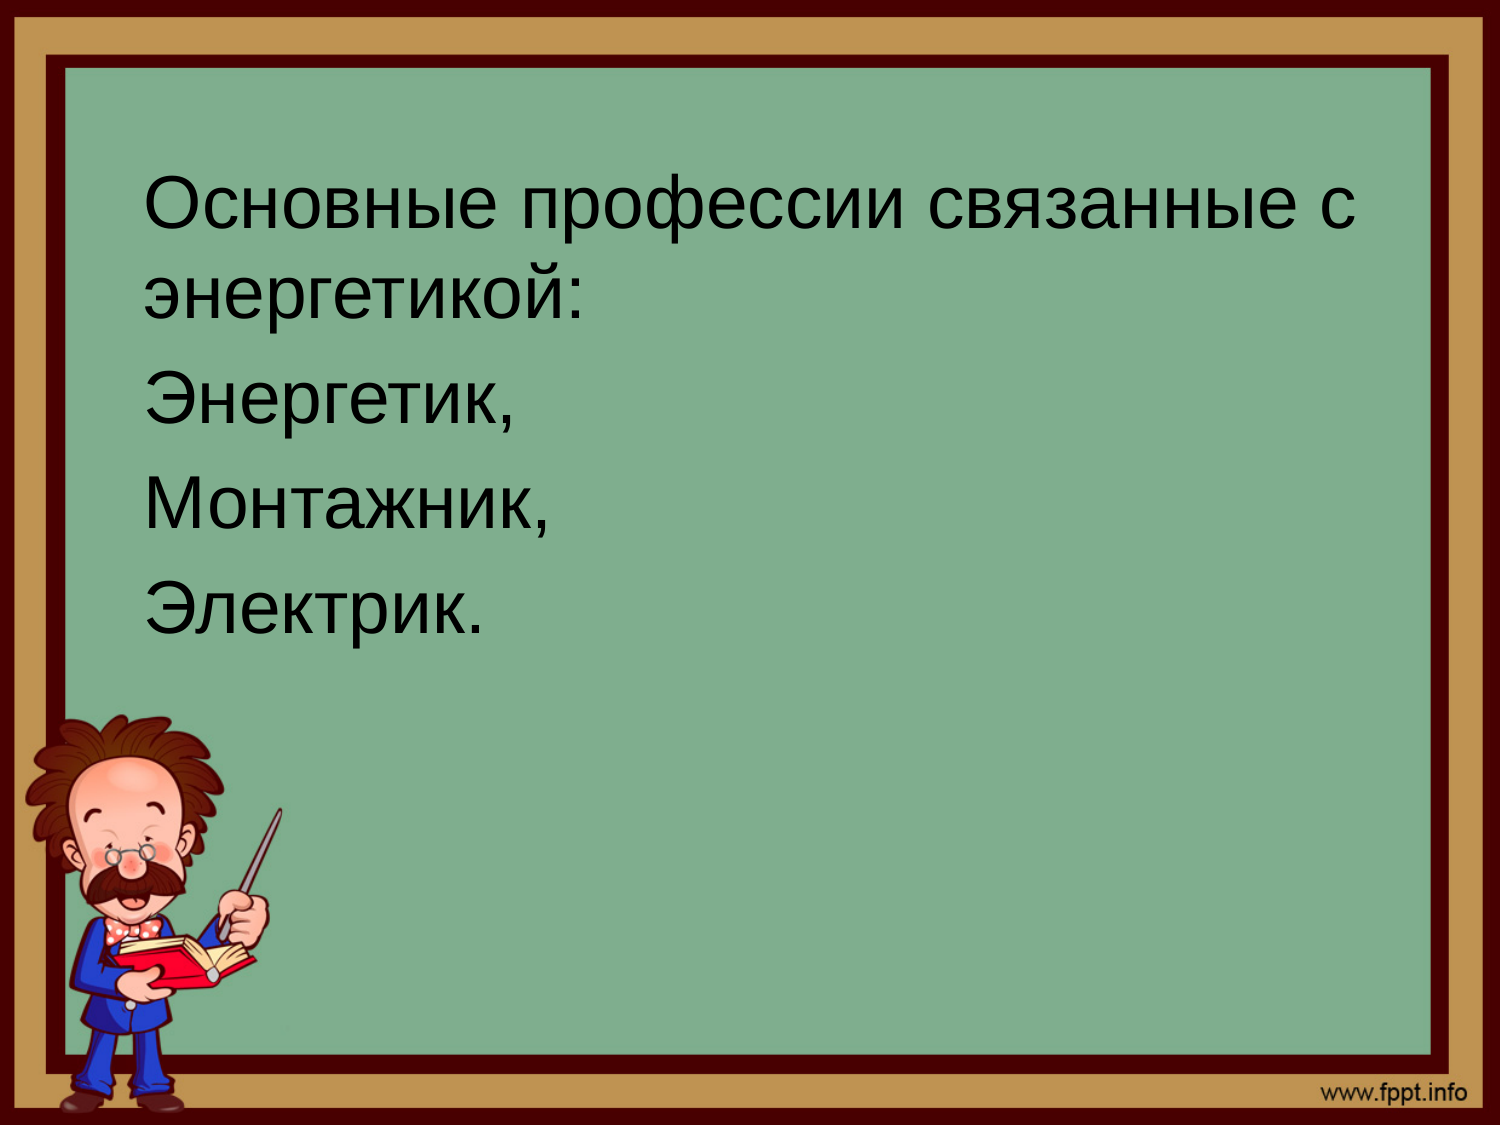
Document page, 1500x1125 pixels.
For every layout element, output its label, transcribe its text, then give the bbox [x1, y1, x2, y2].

picture [0, 0, 1500, 1125]
list Основные профессии связанные с энергетикой: Энергетик, Монтажник, Электрик. [128, 128, 1405, 657]
